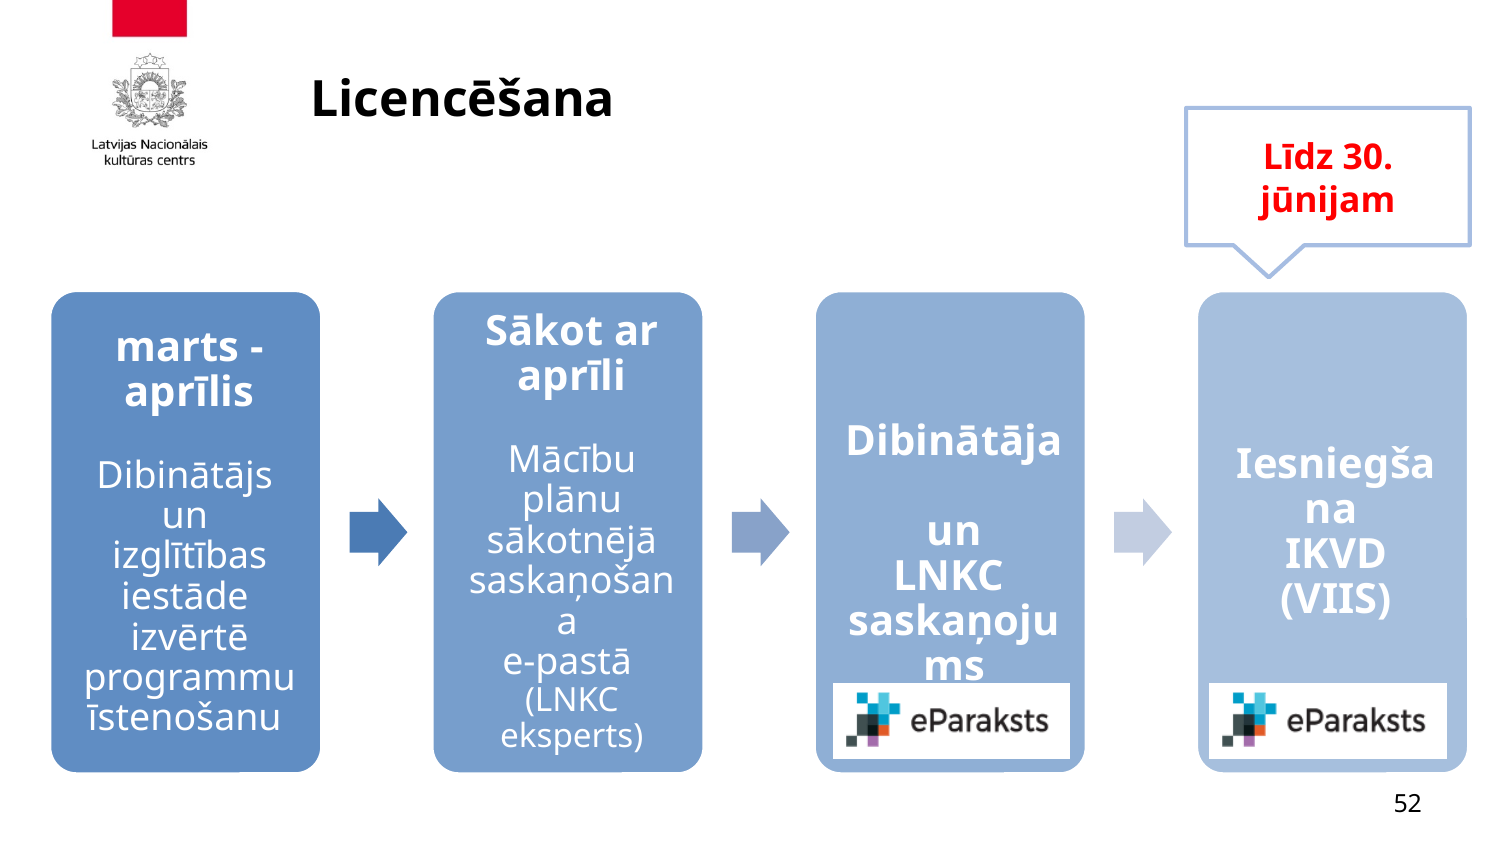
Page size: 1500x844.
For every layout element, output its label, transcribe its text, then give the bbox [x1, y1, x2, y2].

picture [1209, 682, 1447, 759]
text_box Licencēšana [295, 59, 1372, 177]
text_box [48, 237, 1470, 828]
picture [833, 682, 1070, 759]
text_box Līdz 30. jūnijam [1184, 105, 1472, 237]
picture [48, 0, 252, 226]
